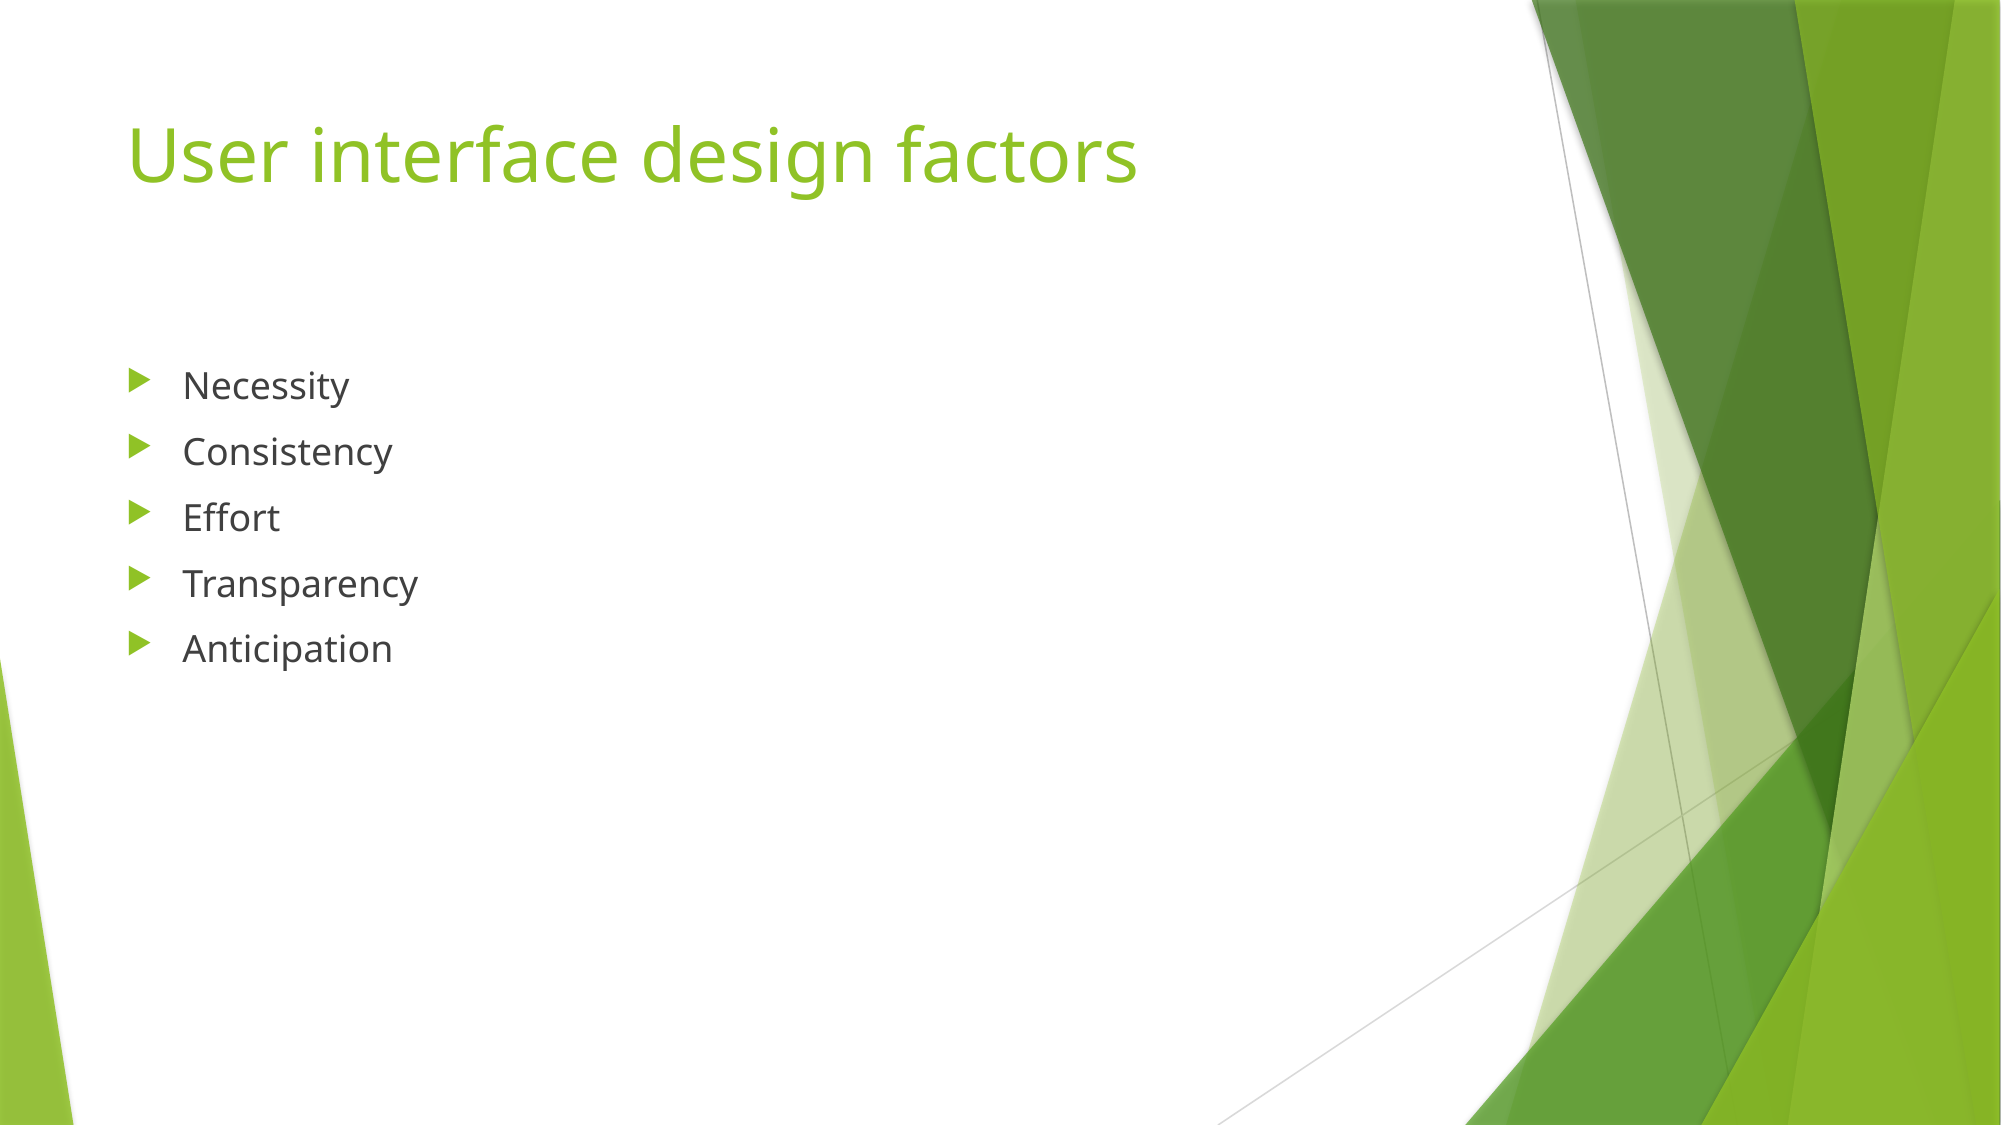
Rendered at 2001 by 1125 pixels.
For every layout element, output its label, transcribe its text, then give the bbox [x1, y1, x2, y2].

list Necessity Consistency Effort Transparency Anticipation [111, 354, 1522, 992]
title User interface design factors [111, 99, 1522, 317]
